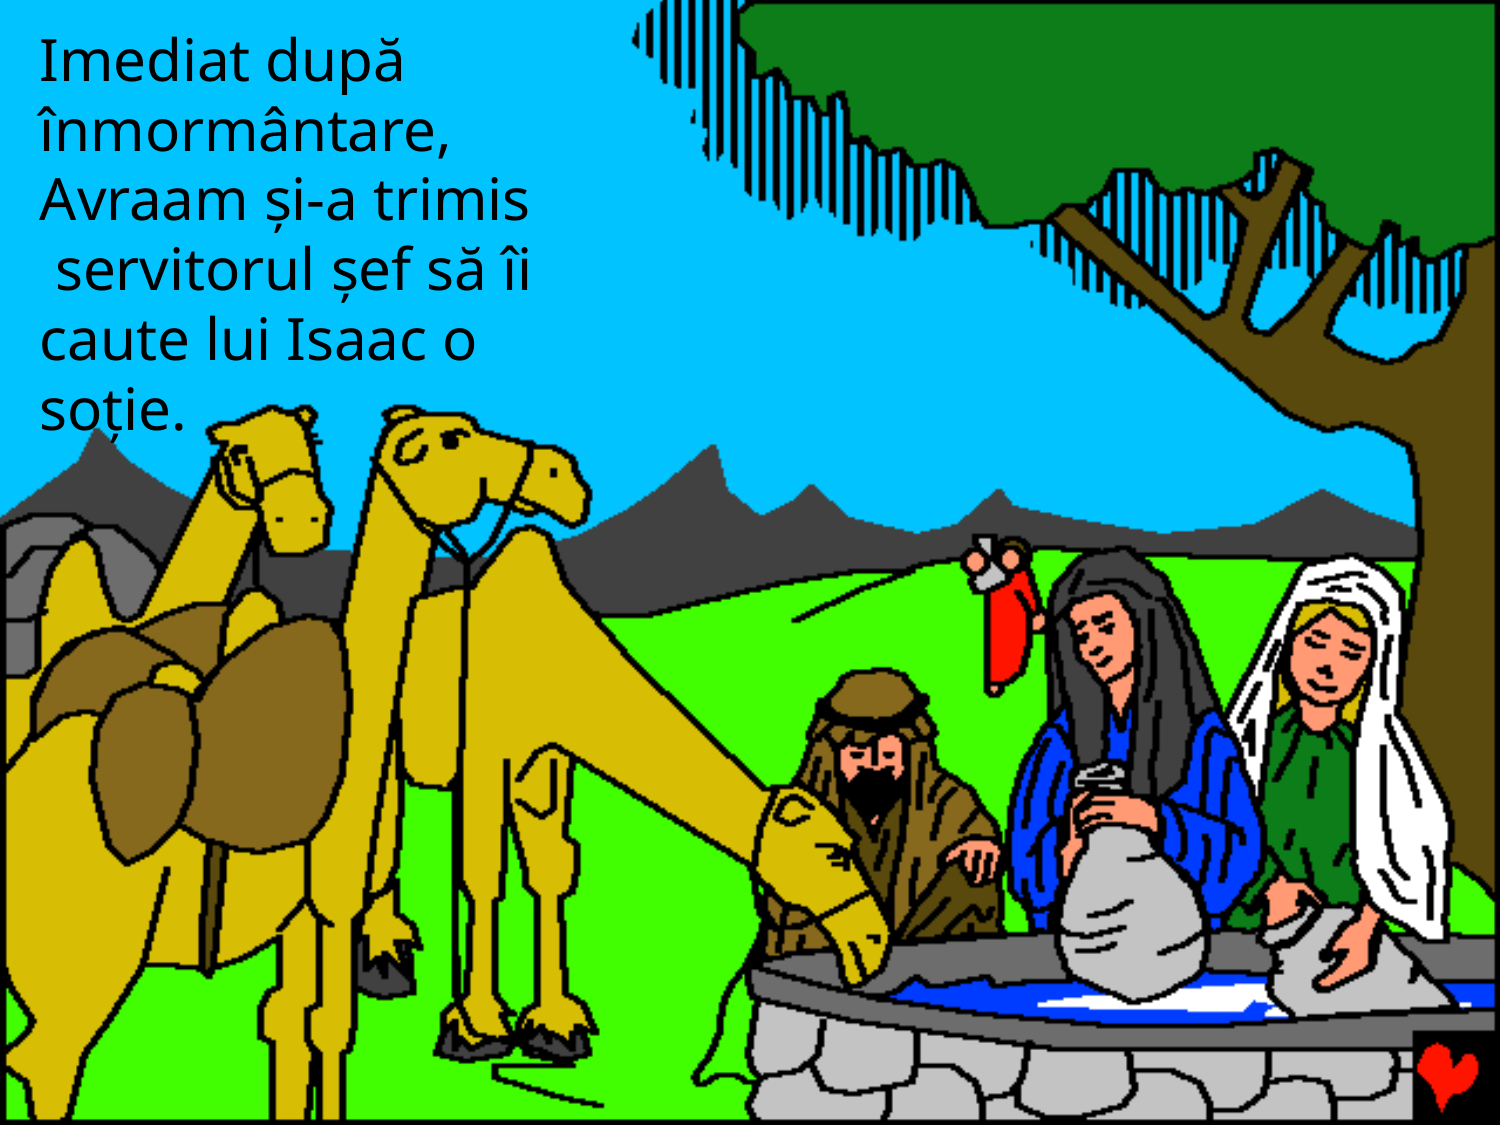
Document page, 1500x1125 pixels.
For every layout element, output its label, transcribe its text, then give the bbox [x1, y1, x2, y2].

text_box [0, 0, 1500, 1125]
text_box Imediat după înmormântare, Avraam şi-a trimis servitorul şef să îi caute lui Isaac o soţie. [37, 22, 655, 443]
